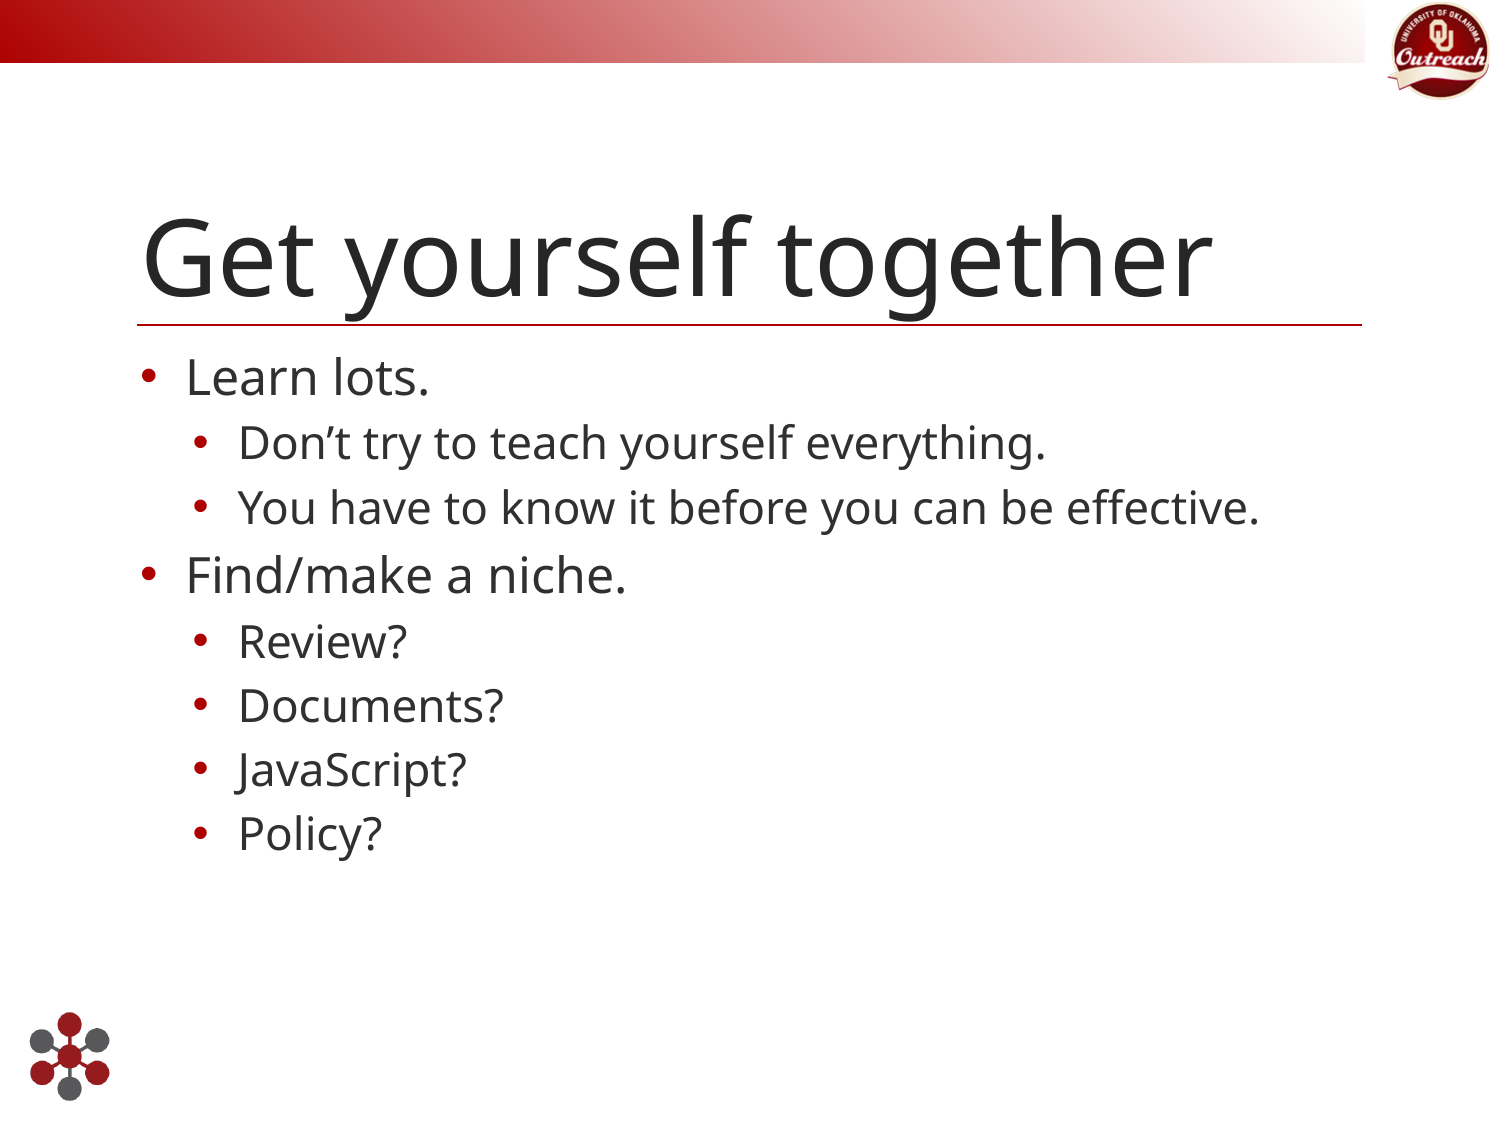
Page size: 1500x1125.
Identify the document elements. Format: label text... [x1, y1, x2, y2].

title Get yourself together [125, 62, 1238, 325]
list Learn lots. Don’t try to teach yourself everything. You have to know it before you can be effective. Find/make a niche. Review? Documents? JavaScript? Policy? [125, 337, 1363, 975]
picture [1387, 2, 1490, 100]
picture [0, 987, 138, 1125]
